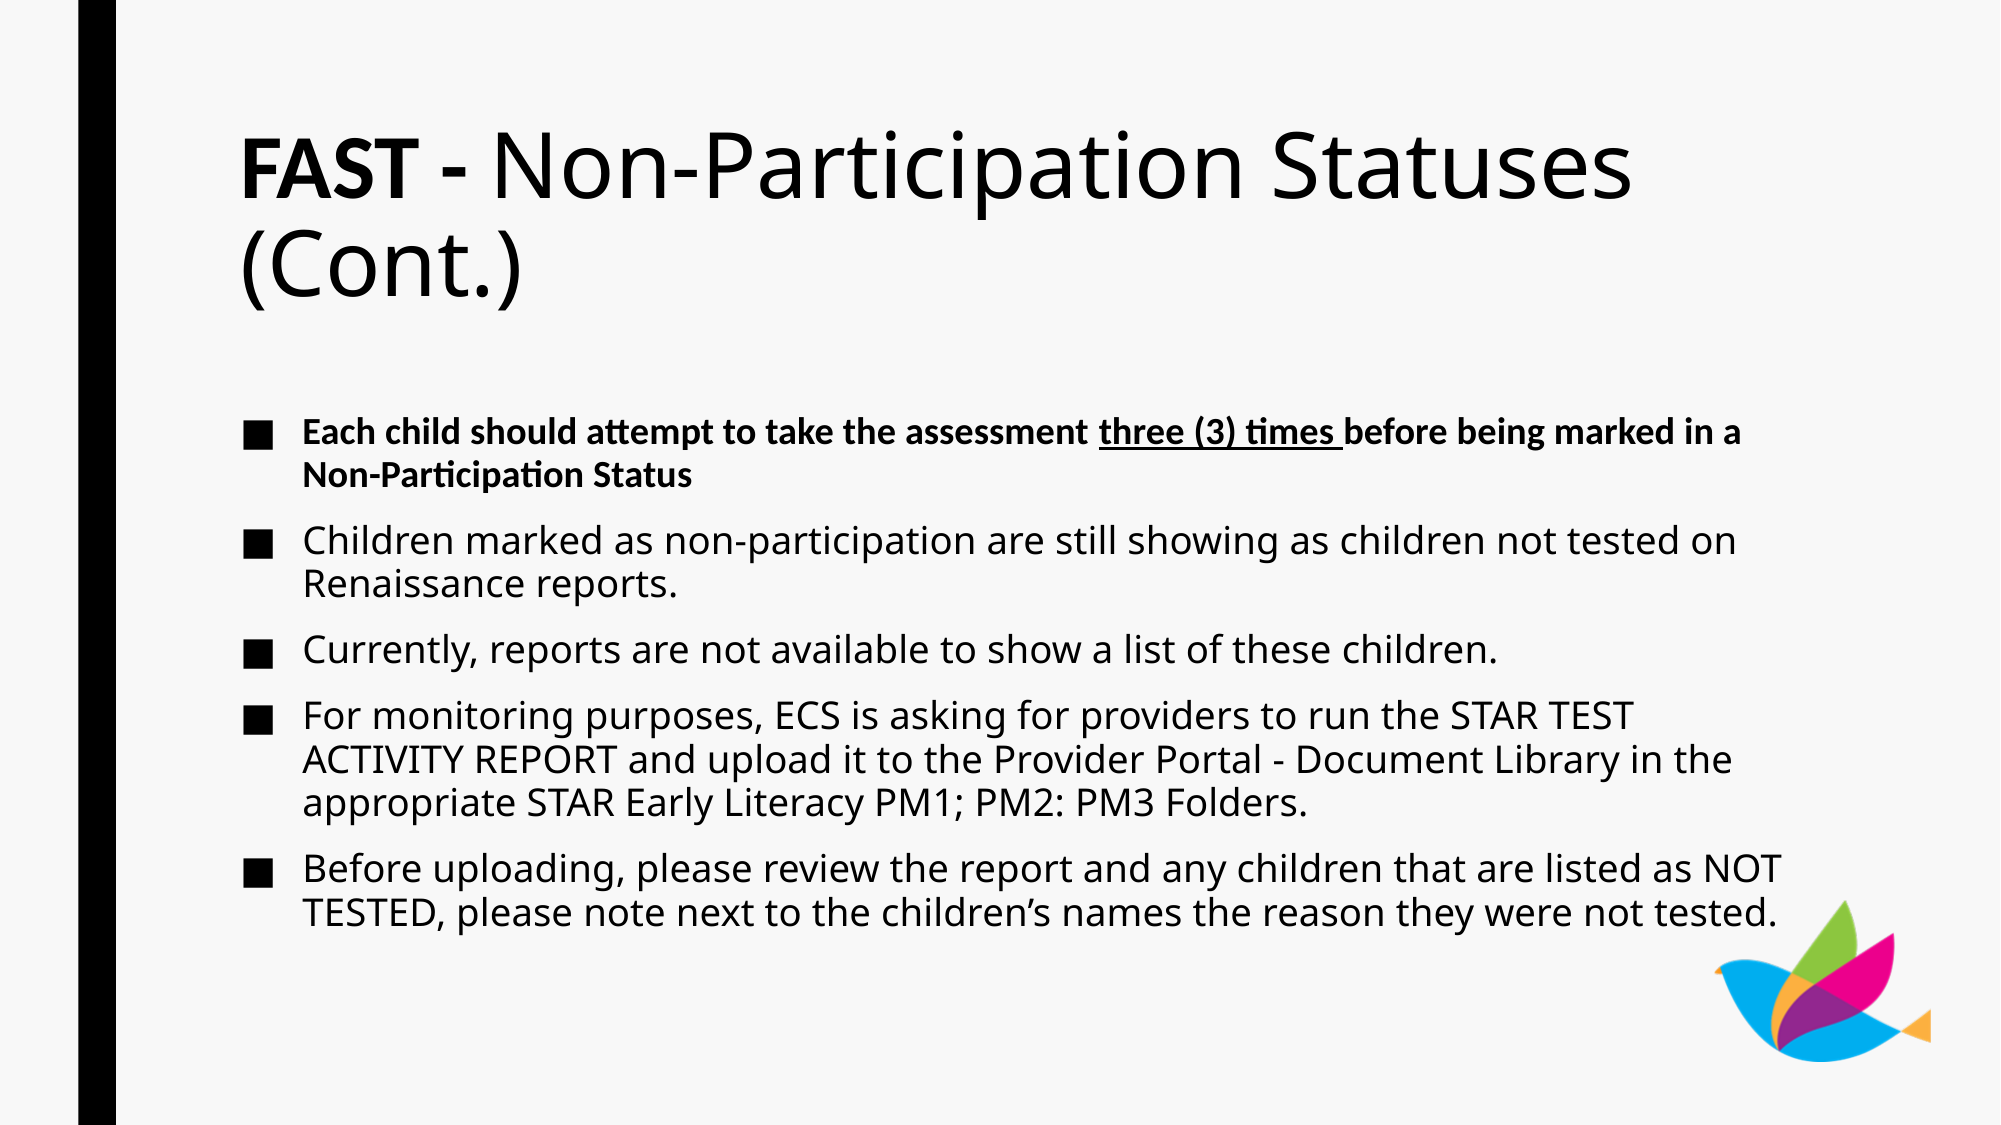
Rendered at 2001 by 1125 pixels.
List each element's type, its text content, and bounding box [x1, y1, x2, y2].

list Each child should attempt to take the assessment three (3) times before being marked in a Non-Participation Status Children marked as non-participation are still showing as children not tested on Renaissance reports. Currently, reports are not available to show a list of these children. For monitoring purposes, ECS is asking for providers to run the STAR TEST ACTIVITY REPORT and upload it to the Provider Portal - Document Library in the appropriate STAR Early Literacy PM1; PM2: PM3 Folders. Before uploading, please review the report and any children that are listed as NOT TESTED, please note next to the children’s names the reason they were not tested. [225, 333, 1800, 963]
picture [1714, 900, 1931, 1062]
title FAST - Non-Participation Statuses (Cont.) [225, 112, 1800, 333]
